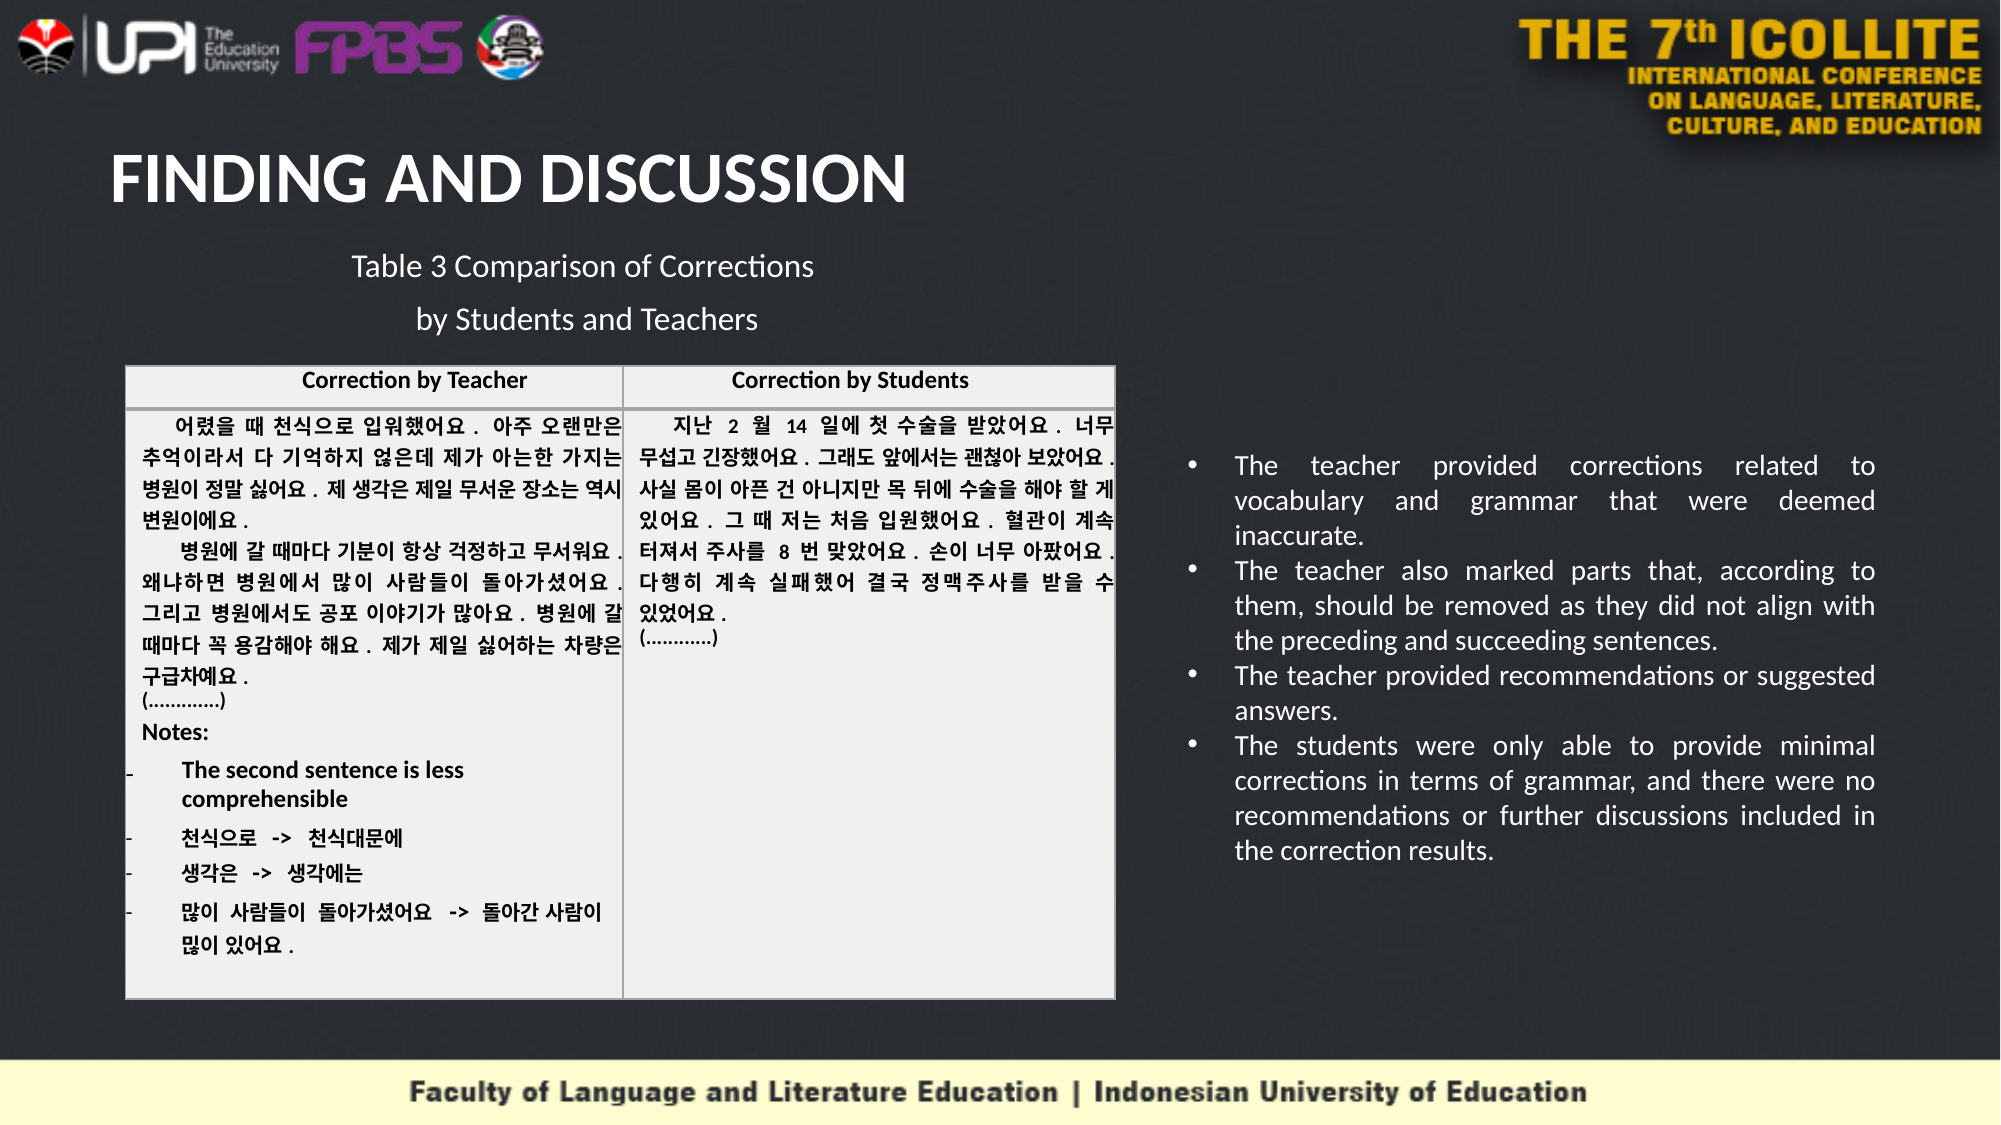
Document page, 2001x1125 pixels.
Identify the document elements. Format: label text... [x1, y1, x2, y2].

table_cell 어렸을 때 천식으로 입워했어요. 아주 오랜만은 추억이라서 다 기억하지 얺은데 제가 아는한 가지는 병원이 정말 싫어요. 제 생각은 제일 무서운 장소는 역시 변원이에요. 병원에 갈 때마다 기분이 항상 걱정하고 무서워요. 왜냐하면 병원에서 많이 사람들이 돌아가셨어요. 그리고 병원에서도 공포 이야기가 많아요. 병원에 갈 때마다 꼭 용감해야 해요. 제가 제일 싫어하는 차량은 구급차예요. (.............) Notes: The second sentence is less comprehensible 천식으로 -> 천식대문에 생각은 -> 생각에는 많이 사람들이 돌아가셨어요 -> 돌아간 사람이 믾이 있어요. [126, 411, 622, 998]
text_box Table 3 Comparison of Corrections by Students and Teachers [59, 241, 1115, 346]
title FINDING AND DISCUSSION [95, 131, 1821, 226]
table_cell 지난 2 월 14 일에 첫 수술을 받았어요. 너무 무섭고 긴장했어요. 그래도 앞에서는 괜첞아 보았어요. 사실 몸이 아픈 건 아니지만 목 뒤에 수술을 해야 할 게 있어요. 그 때 저는 처음 입원했어요. 혈관이 계속 터져서 주사를 8 번 맞았어요. 손이 너무 아팠어요. 다행히 계속 실패했어 결국 정맥주사를 받을 수 있었어요. (............) [624, 411, 1114, 998]
text_box The teacher provided corrections related to vocabulary and grammar that were deemed inaccurate. The teacher also marked parts that, according to them, should be removed as they did not align with the preceding and succeeding sentences. The teacher provided recommendations or suggested answers. The students were only able to provide minimal corrections in terms of grammar, and there were no recommendations or further discussions included in the correction results. [1172, 439, 1892, 874]
picture [0, 0, 2001, 1125]
table_header Correction by Teacher [126, 367, 622, 407]
table_header Correction by Students [624, 367, 1114, 407]
